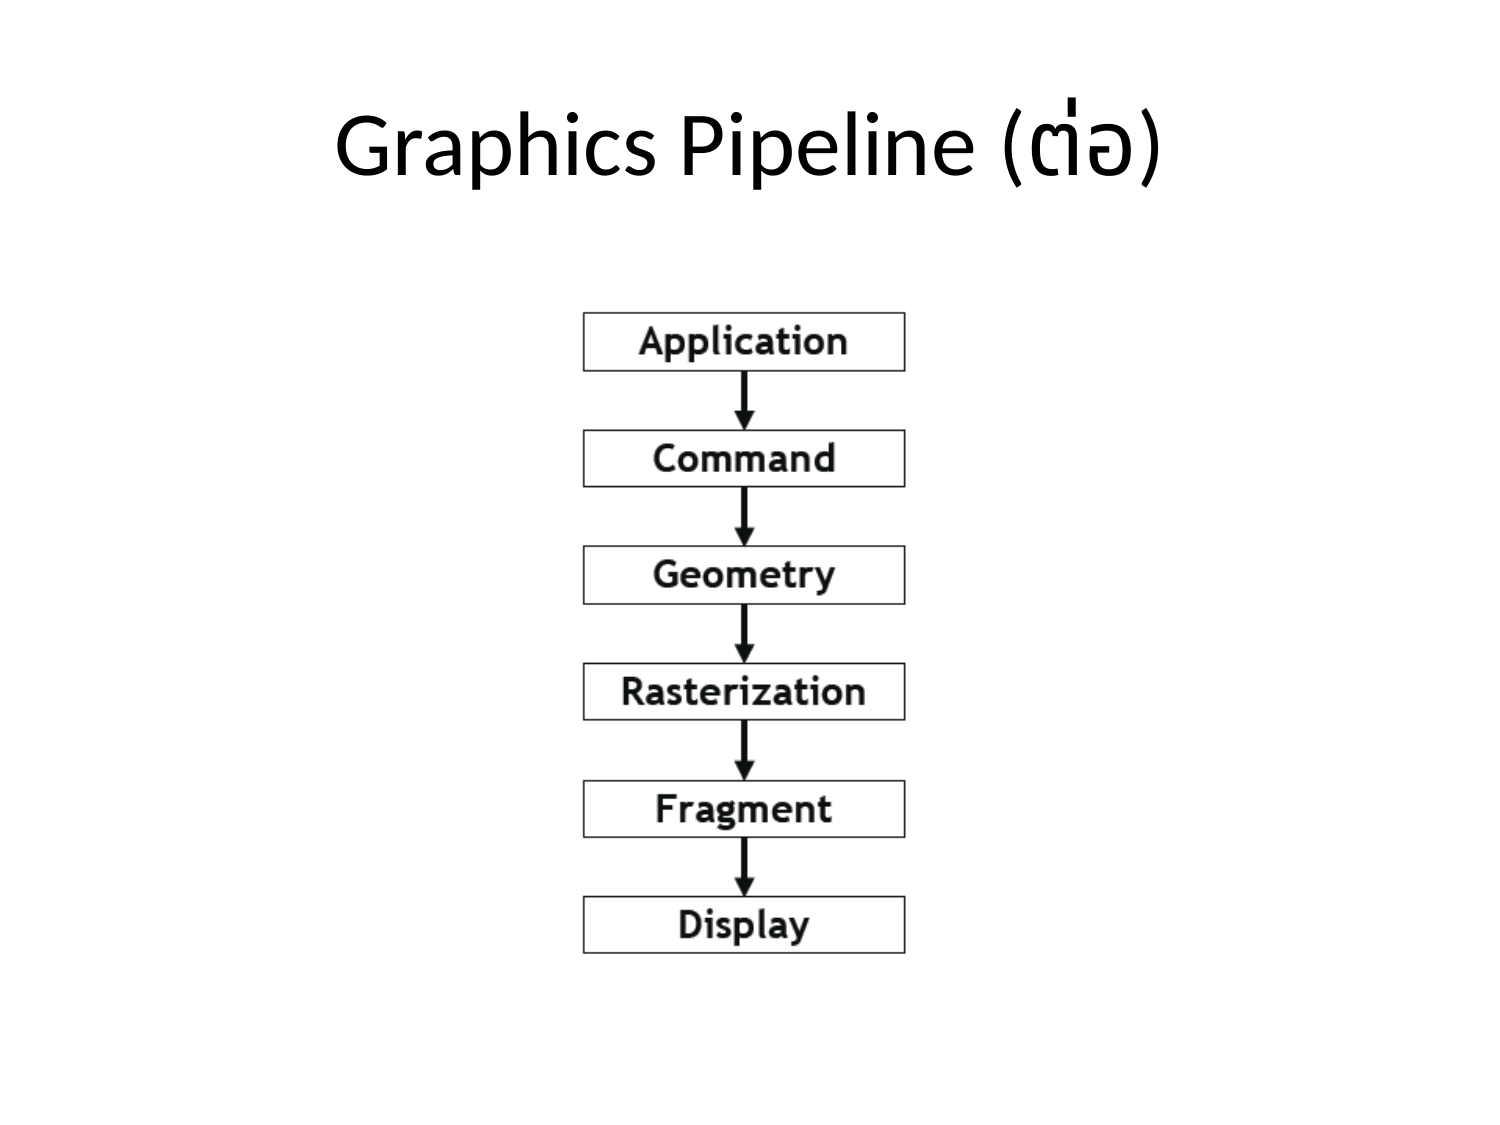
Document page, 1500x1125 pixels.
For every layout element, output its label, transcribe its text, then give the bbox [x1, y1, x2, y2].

title Graphics Pipeline (ต่อ) [75, 45, 1425, 233]
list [552, 278, 948, 990]
